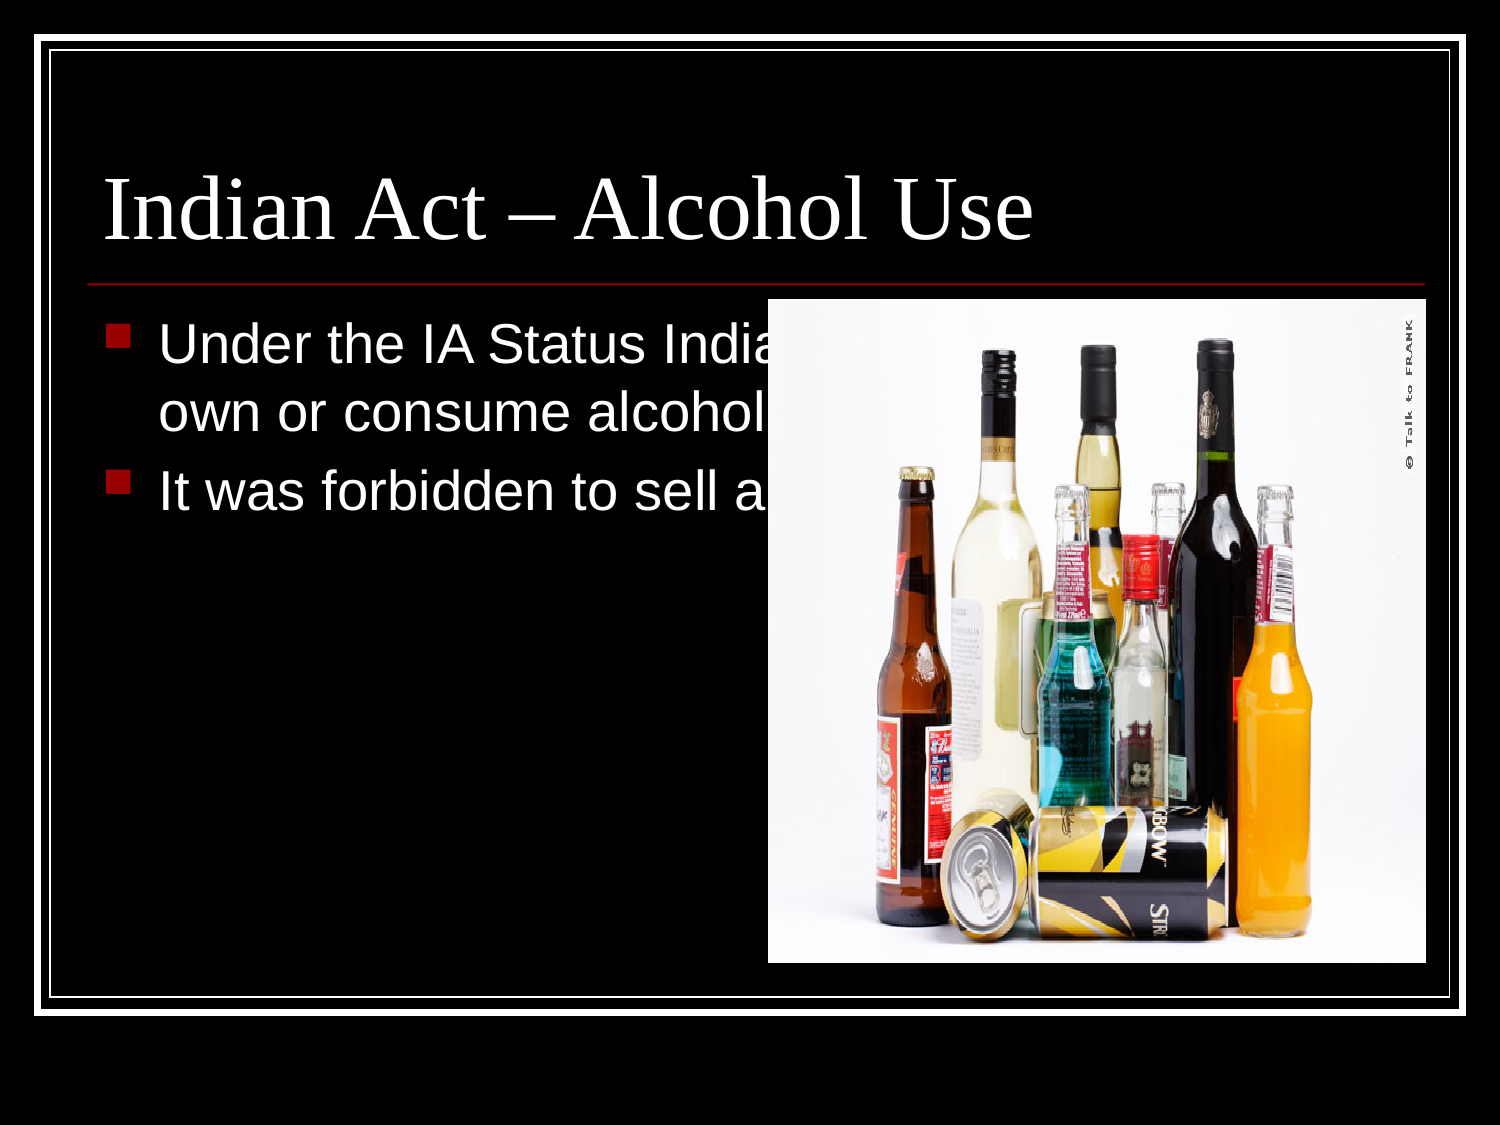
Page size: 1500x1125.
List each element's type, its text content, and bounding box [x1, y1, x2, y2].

list Under the IA Status Indians were forbidden to own or consume alcohol It was forbidden to sell alcohol to Status Indians [87, 299, 768, 963]
title Indian Act – Alcohol Use [87, 77, 1425, 266]
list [768, 299, 1426, 963]
